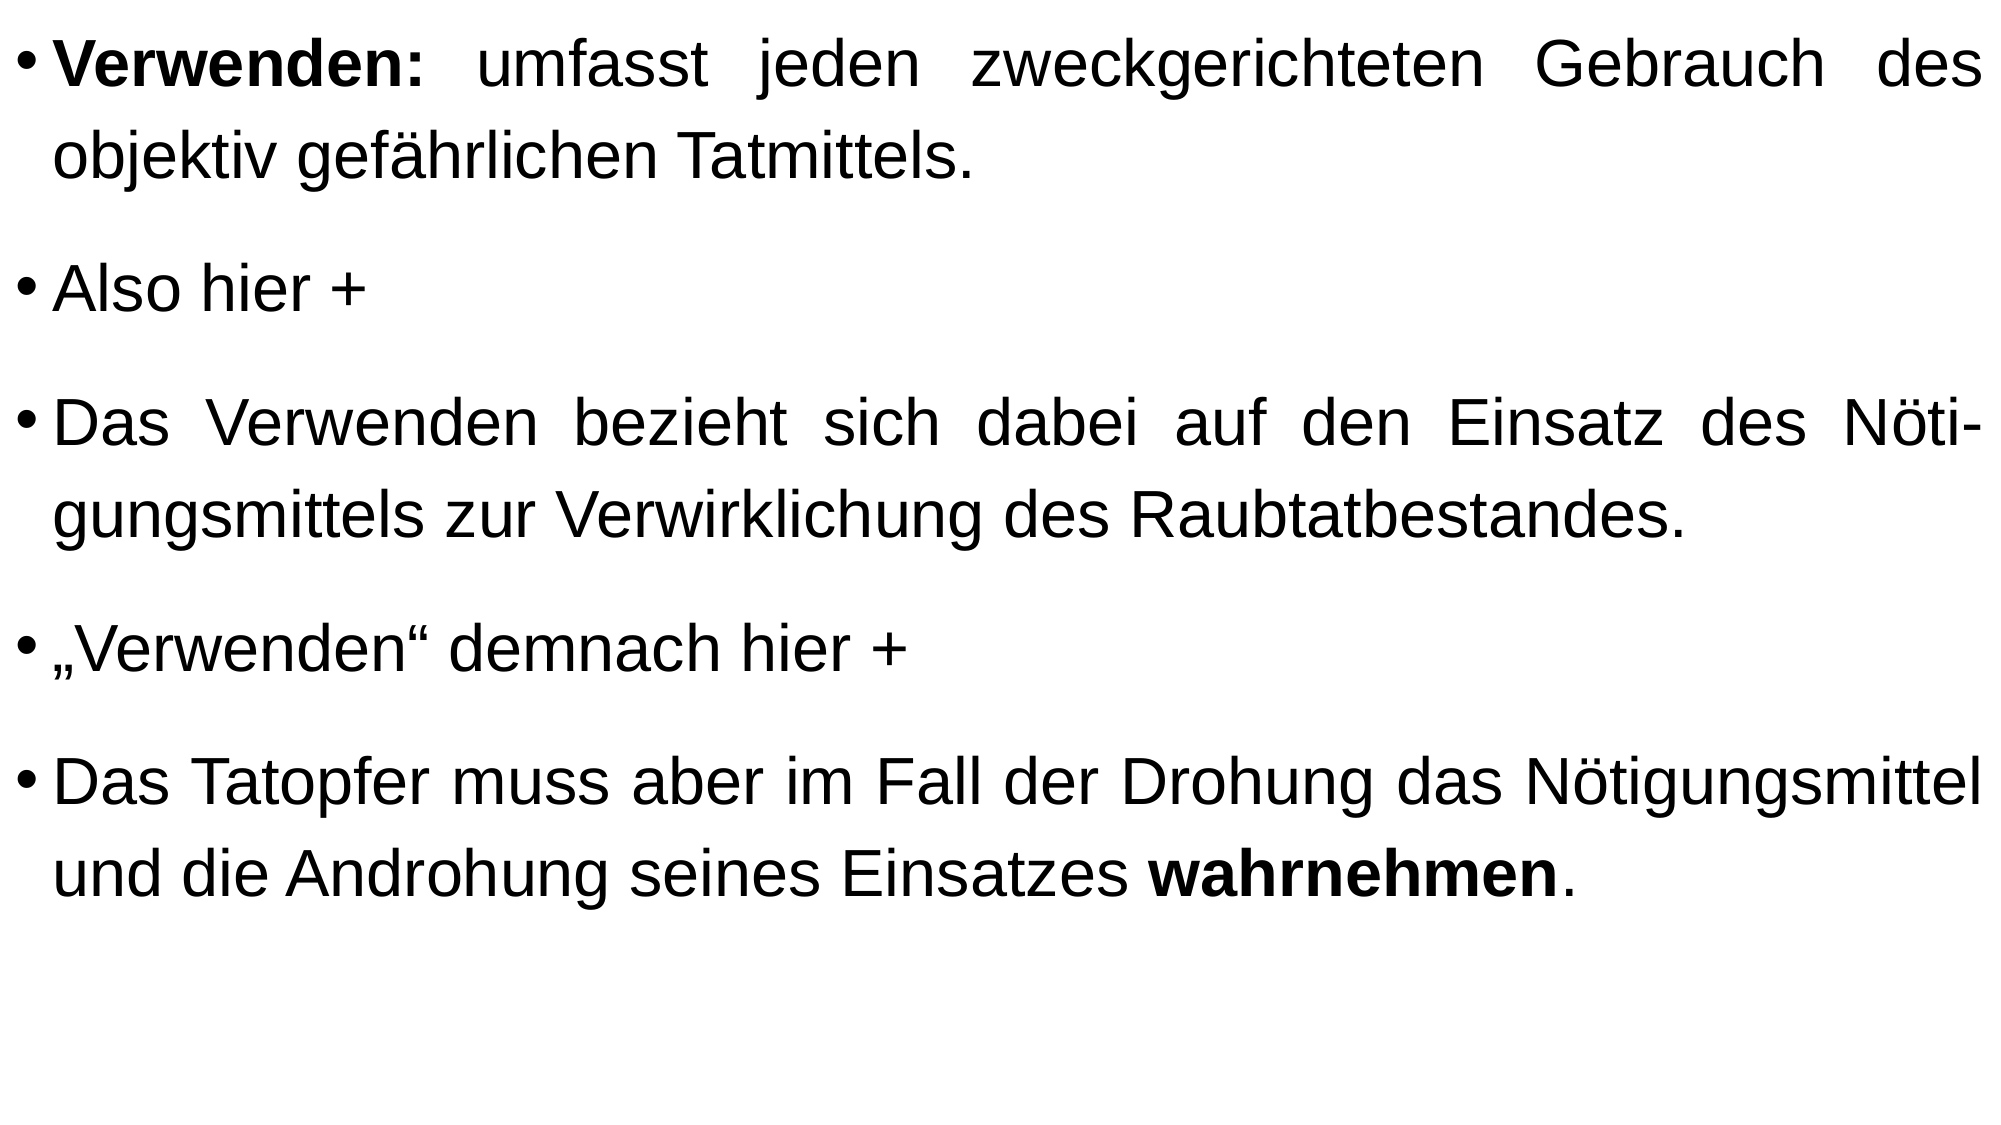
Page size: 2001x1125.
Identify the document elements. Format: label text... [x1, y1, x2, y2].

list Verwenden: umfasst jeden zweckgerichteten Gebrauch des objektiv gefährlichen Tatmittels. Also hier + Das Verwenden bezieht sich dabei auf den Einsatz des Nöti-gungsmittels zur Verwirklichung des Raubtatbestandes. „Verwenden“ demnach hier + Das Tatopfer muss aber im Fall der Drohung das Nötigungsmittel und die Androhung seines Einsatzes wahrnehmen. [0, 0, 2000, 1125]
